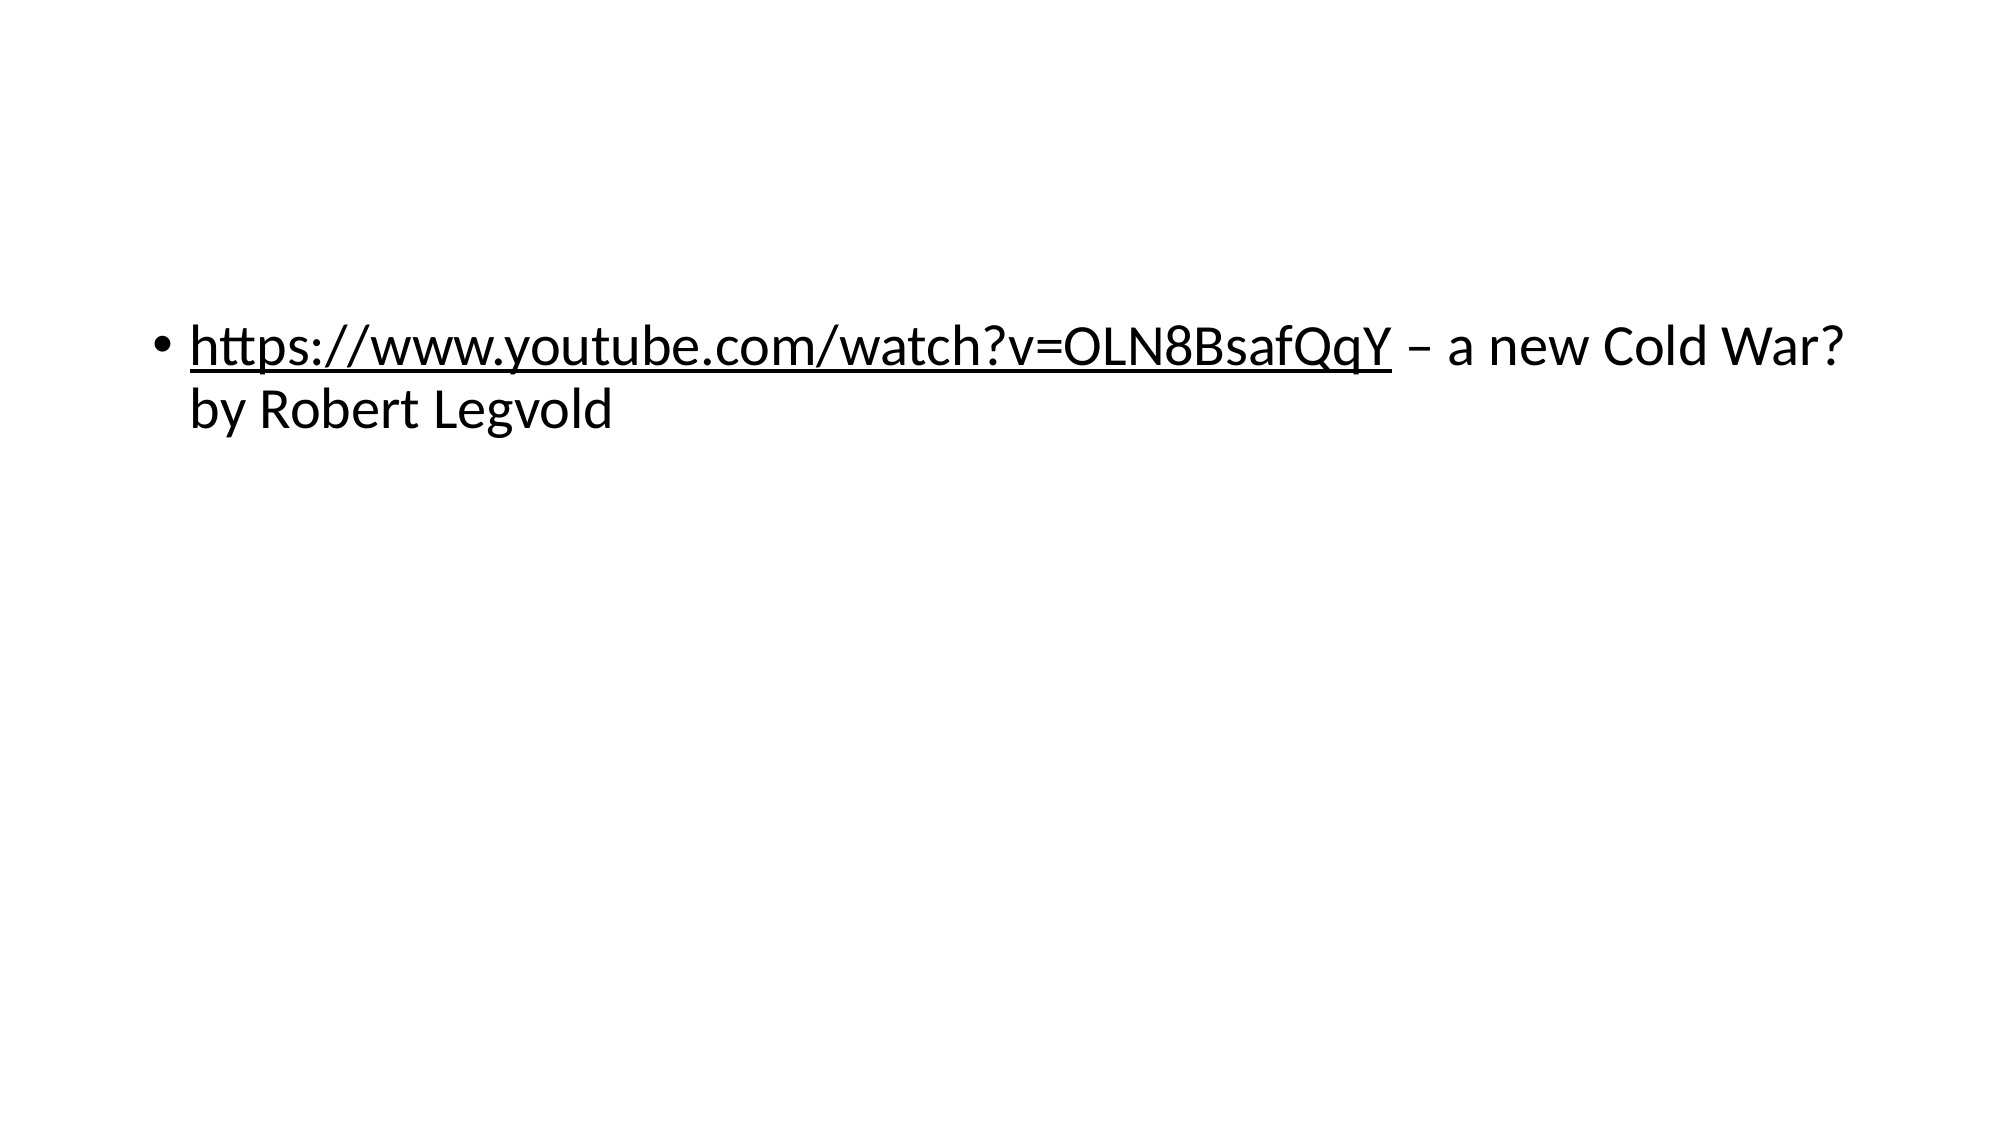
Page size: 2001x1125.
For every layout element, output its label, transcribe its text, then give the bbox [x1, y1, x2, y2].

list https://www.youtube.com/watch?v=OLN8BsafQqY – a new Cold War? by Robert Legvold [137, 307, 1863, 1022]
